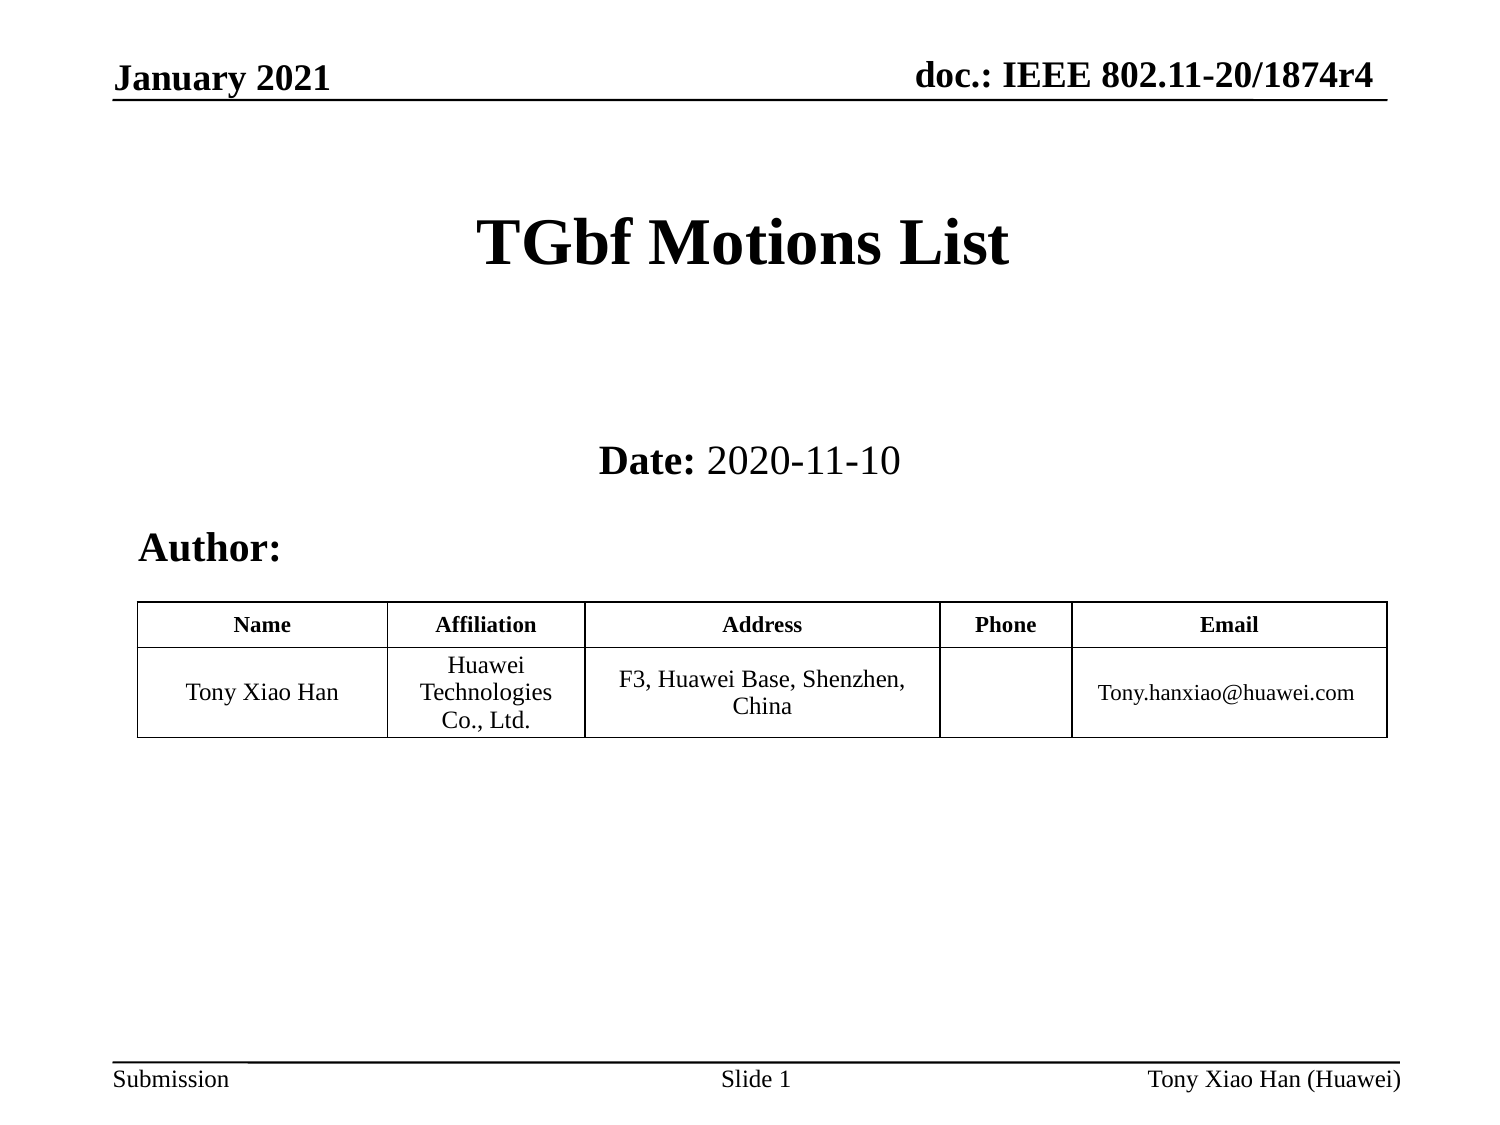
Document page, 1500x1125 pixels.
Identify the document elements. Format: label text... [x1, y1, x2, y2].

title TGbf Motions List [62, 149, 1425, 325]
table_header Email [1073, 603, 1386, 647]
table_header Address [586, 603, 939, 647]
table_cell Tony.hanxiao@huawei.com [1073, 648, 1386, 737]
table_header Phone [941, 603, 1071, 647]
footer Tony Xiao Han (Huawei) [987, 1061, 1402, 1093]
table_cell Tony Xiao Han [138, 648, 387, 737]
table_cell Huawei Technologies Co., Ltd. [388, 648, 584, 737]
list Date: 2020-11-10 [112, 425, 1388, 488]
table_cell F3, Huawei Base, Shenzhen, China [586, 648, 939, 737]
table_header Affiliation [388, 603, 584, 647]
slide_number Slide 1 [712, 1061, 800, 1093]
table_header Name [138, 603, 387, 647]
table_cell [941, 648, 1071, 737]
text_box Author: [112, 512, 350, 575]
